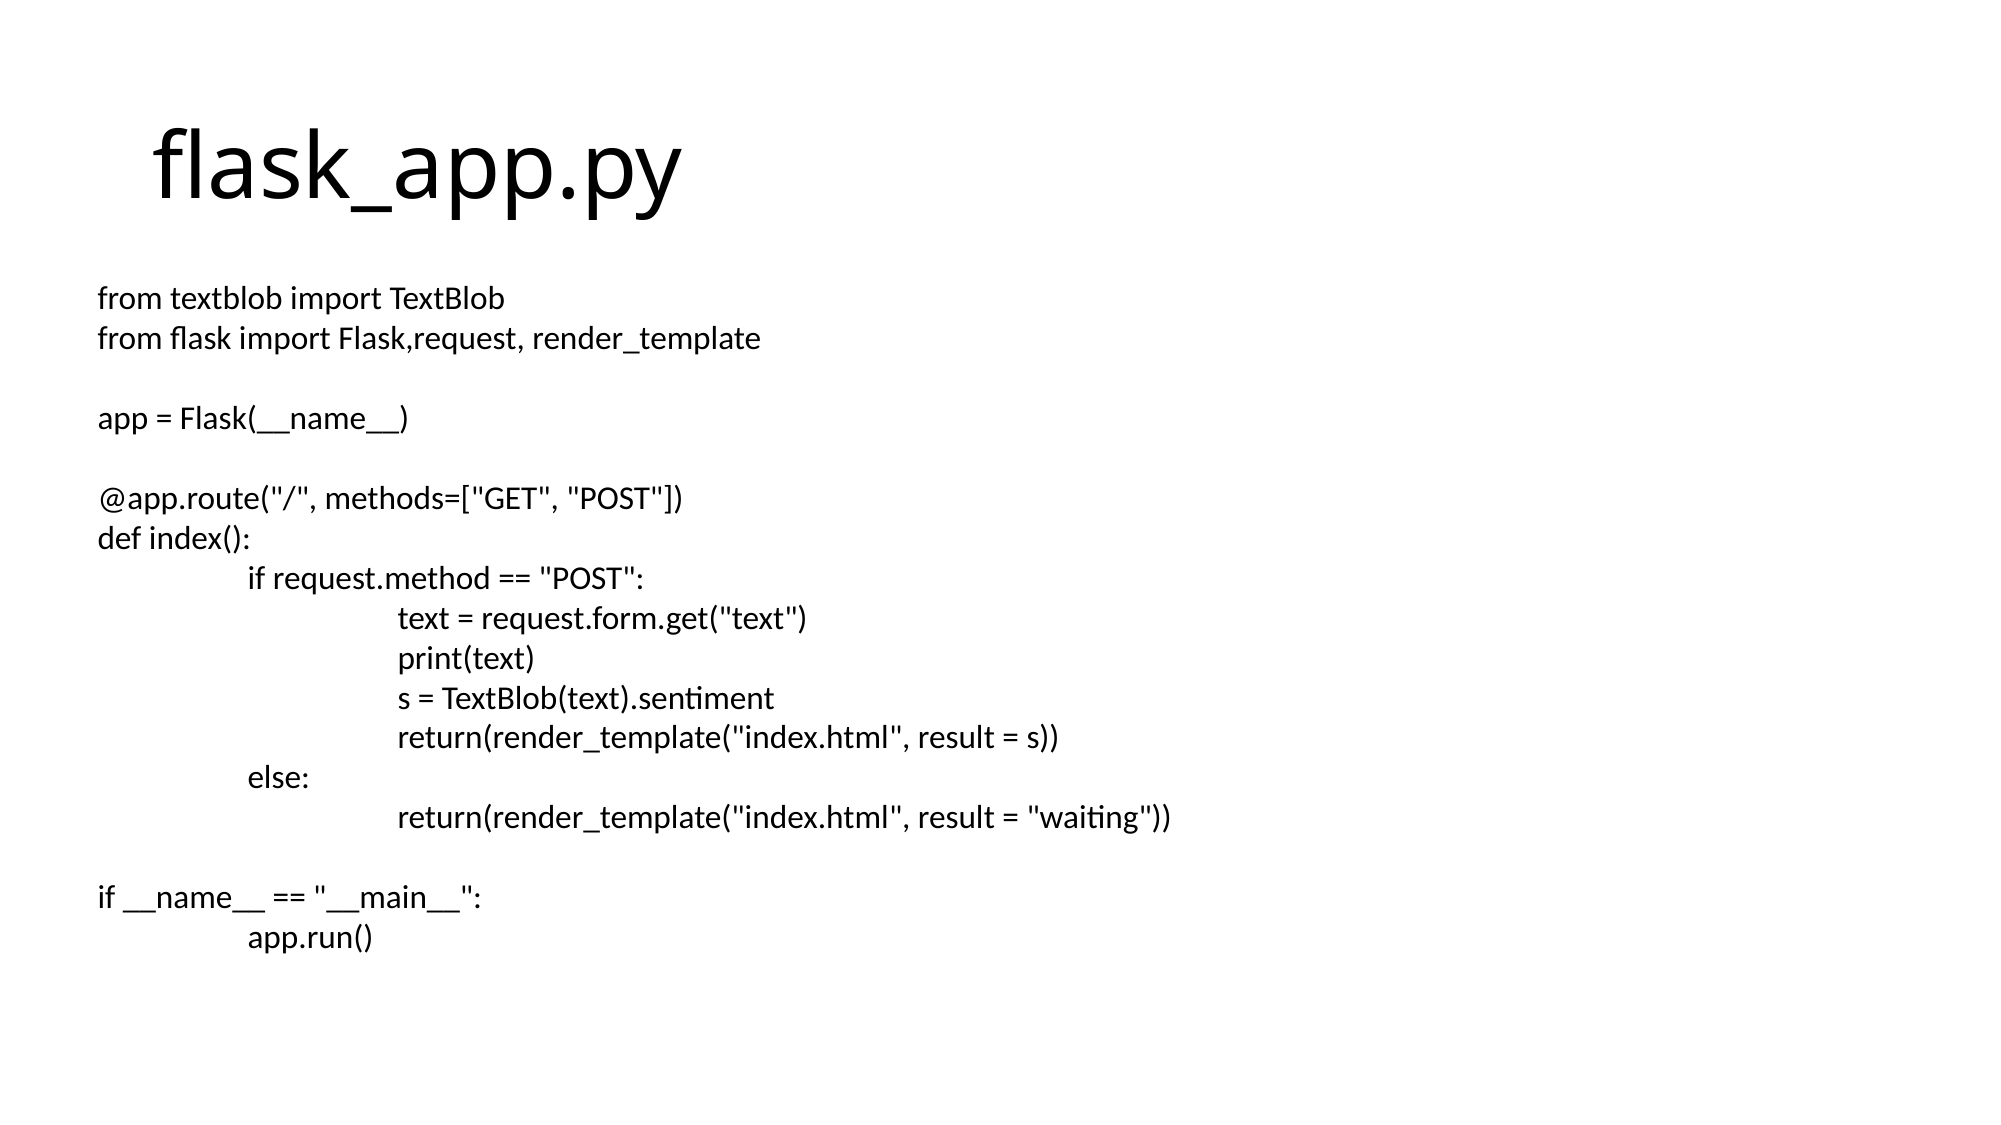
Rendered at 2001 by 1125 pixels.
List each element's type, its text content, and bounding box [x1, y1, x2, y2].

title flask_app.py [137, 59, 1863, 278]
text_box from textblob import TextBlob from flask import Flask,request, render_template app = Flask(__name__) @app.route("/", methods=["GET", "POST"]) def index(): if request.method == "POST": text = request.form.get("text") print(text) s = TextBlob(text).sentiment return(render_template("index.html", result = s)) else: return(render_template("index.html", result = "waiting")) if __name__ == "__main__": app.run() [82, 269, 1543, 963]
